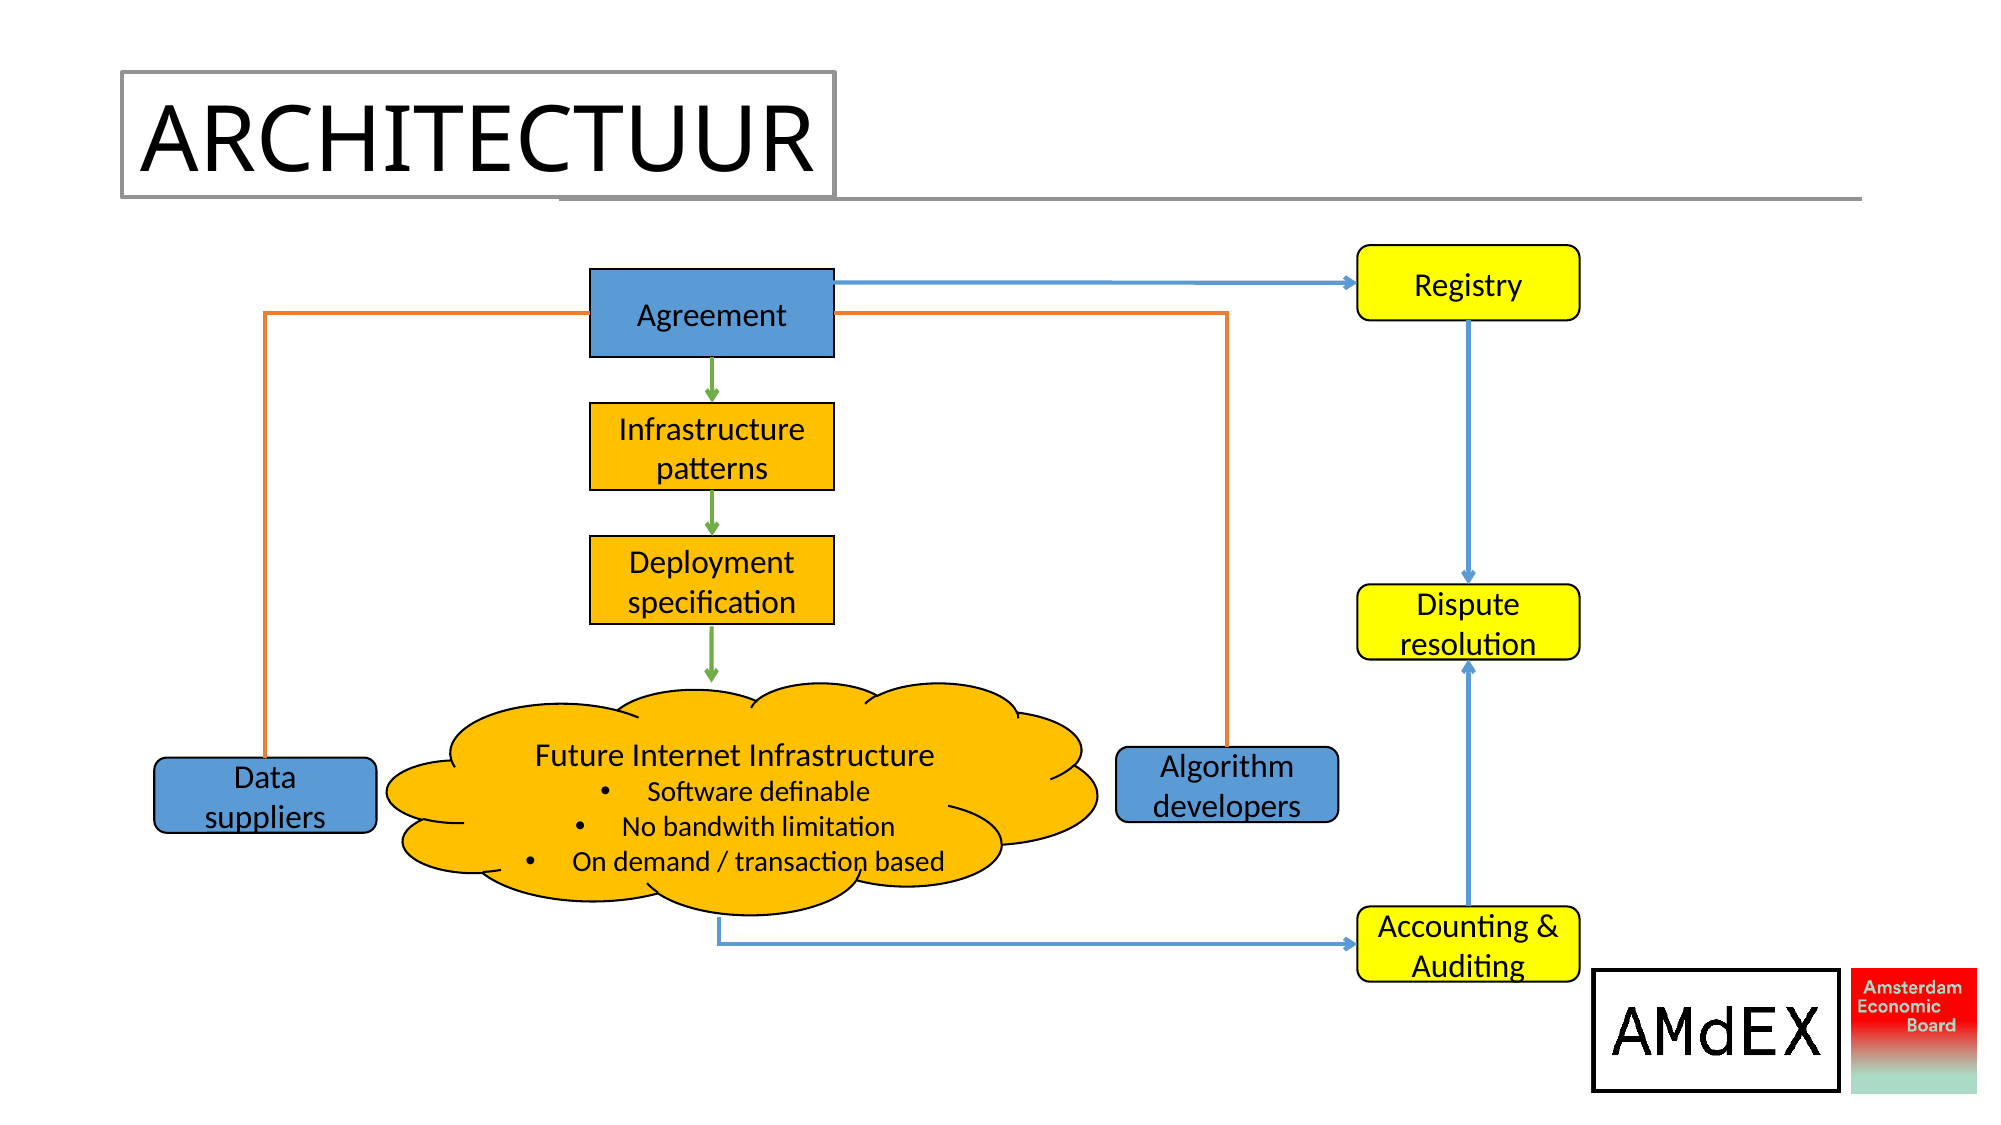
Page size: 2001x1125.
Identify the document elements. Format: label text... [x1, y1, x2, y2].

text_box ARCHITECTUUR [121, 72, 835, 198]
picture [1544, 923, 1977, 1125]
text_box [154, 245, 1580, 982]
